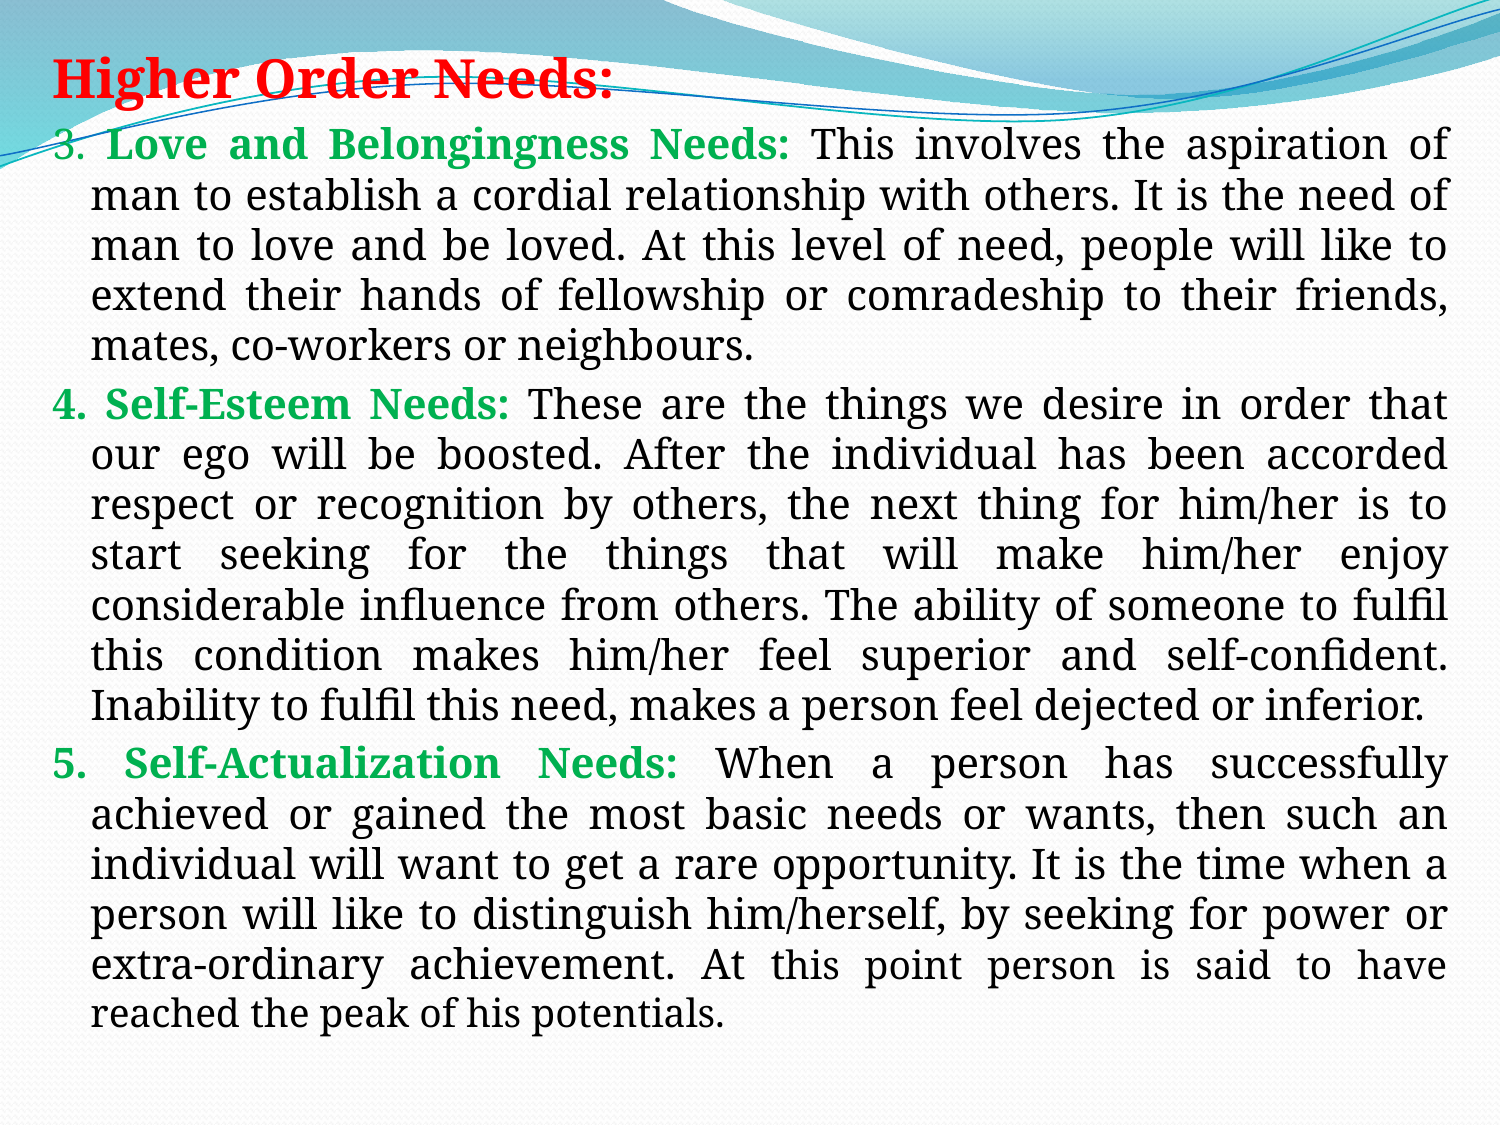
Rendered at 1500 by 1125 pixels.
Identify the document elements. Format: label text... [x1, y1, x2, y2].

list Higher Order Needs: 3. Love and Belongingness Needs: This involves the aspiration of man to establish a cordial relationship with others. It is the need of man to love and be loved. At this level of need, people will like to extend their hands of fellowship or comradeship to their friends, mates, co-workers or neighbours. 4. Self-Esteem Needs: These are the things we desire in order that our ego will be boosted. After the individual has been accorded respect or recognition by others, the next thing for him/her is to start seeking for the things that will make him/her enjoy considerable influence from others. The ability of someone to fulfil this condition makes him/her feel superior and self-confident. Inability to fulfil this need, makes a person feel dejected or inferior. 5. Self-Actualization Needs: When a person has successfully achieved or gained the most basic needs or wants, then such an individual will want to get a rare opportunity. It is the time when a person will like to distinguish him/herself, by seeking for power or extra-ordinary achievement. At this point person is said to have reached the peak of his potentials. [37, 37, 1463, 1088]
